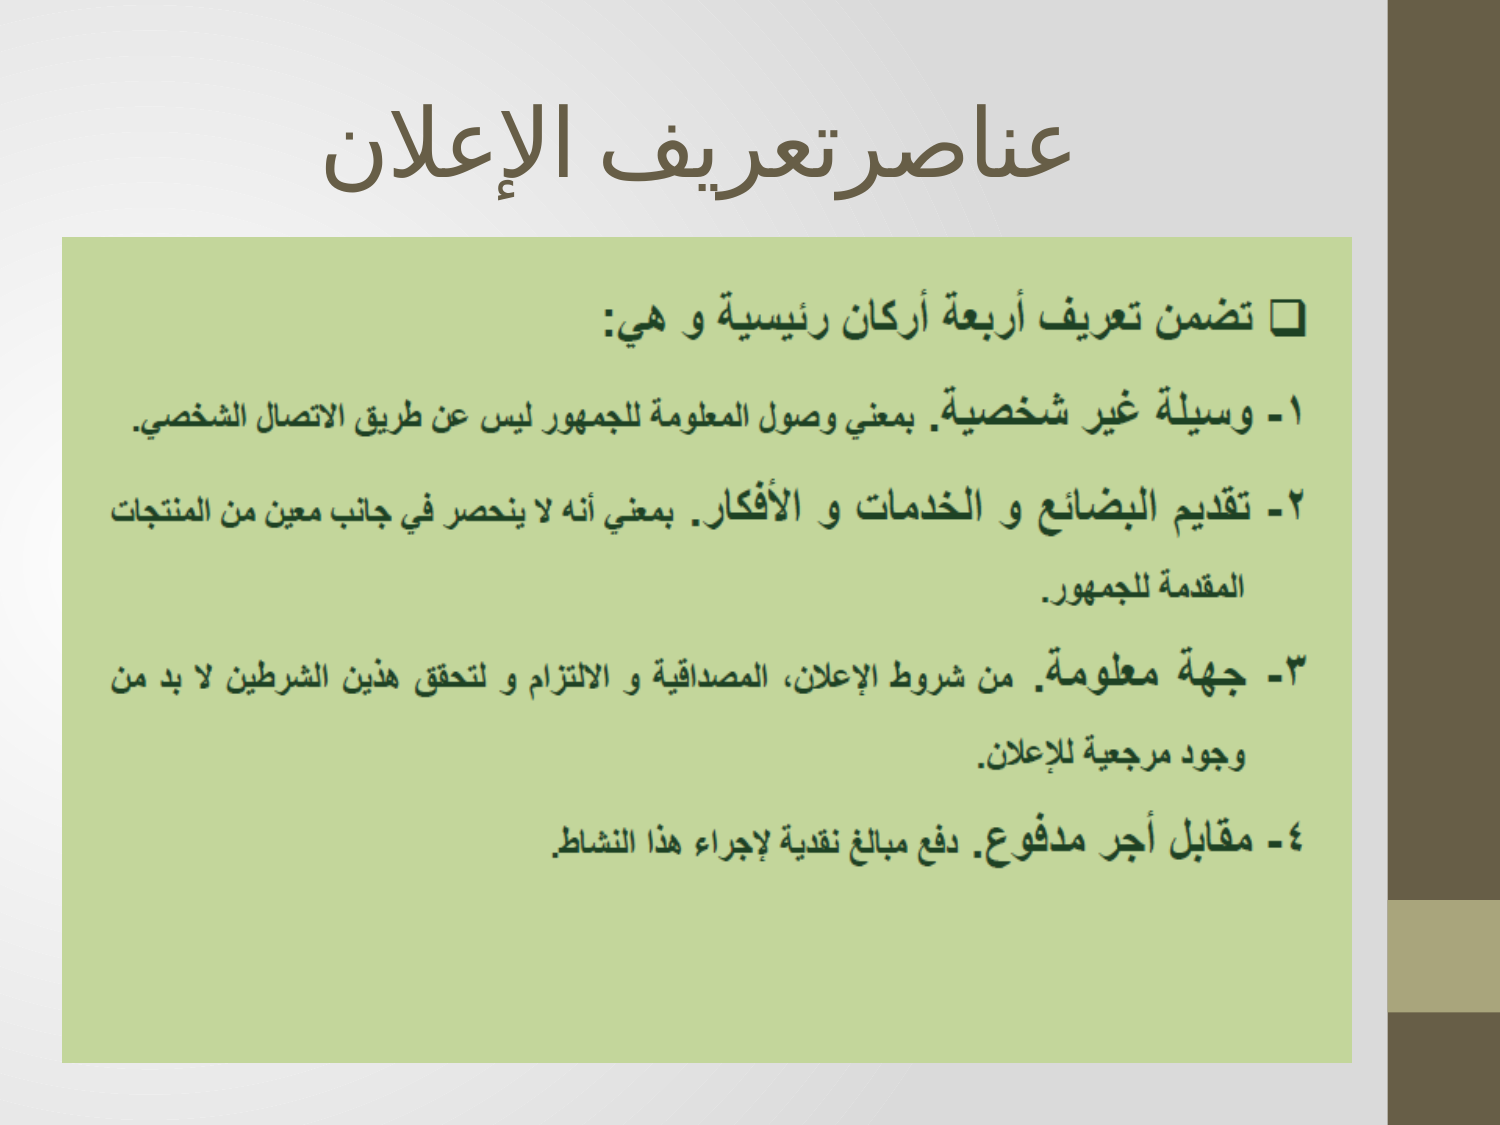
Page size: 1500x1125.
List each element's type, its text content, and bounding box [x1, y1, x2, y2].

picture [61, 236, 1352, 1063]
title عناصرتعريف الإعلان [75, 45, 1325, 230]
